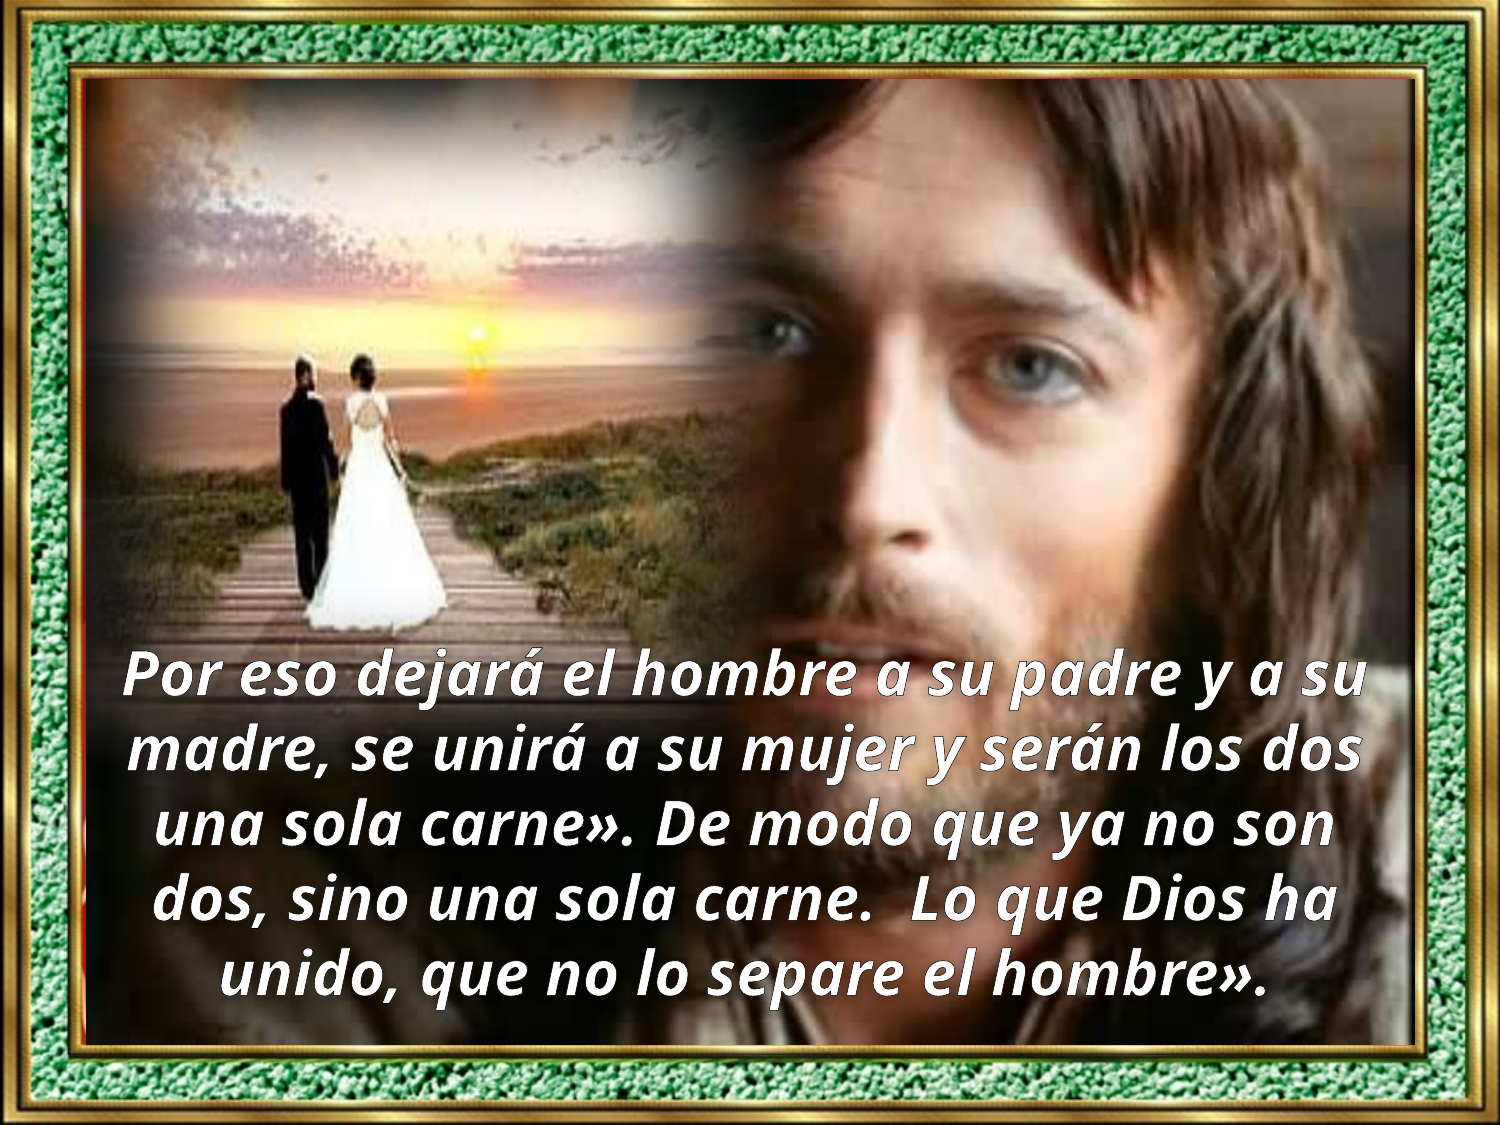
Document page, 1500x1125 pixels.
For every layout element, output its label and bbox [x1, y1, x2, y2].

picture [0, 0, 1500, 1125]
text_box [75, 795, 81, 1016]
